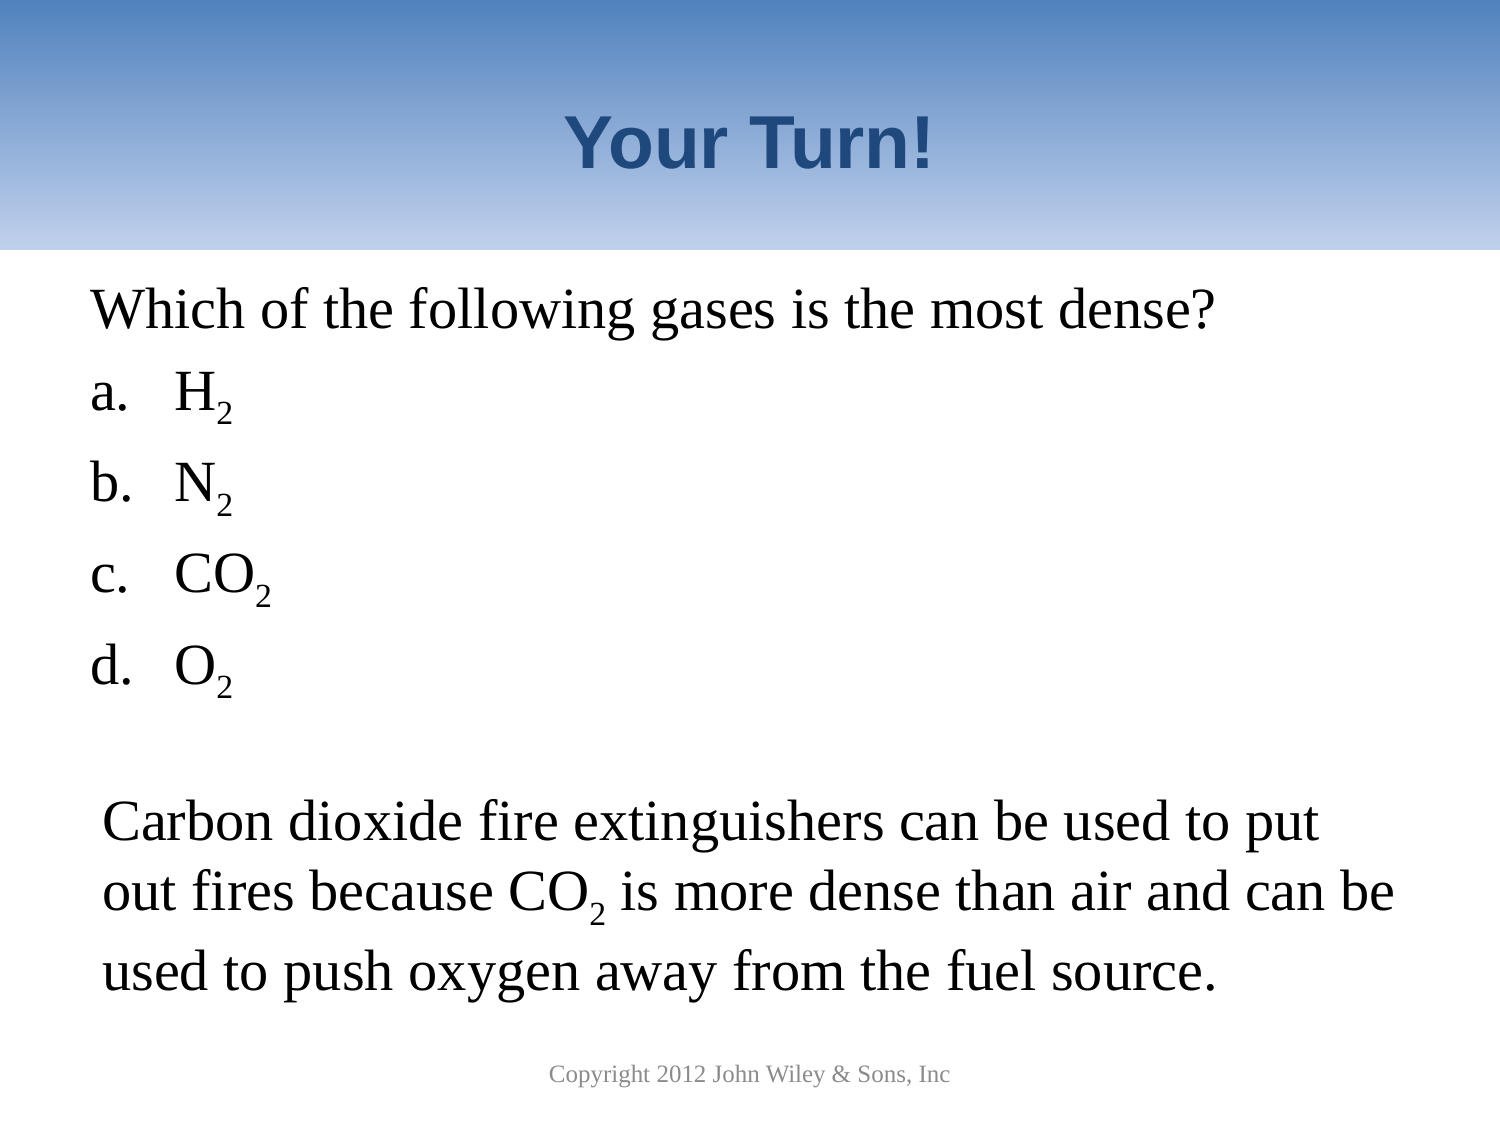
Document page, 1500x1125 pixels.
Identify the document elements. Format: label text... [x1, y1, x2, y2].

footer Copyright 2012 John Wiley & Sons, Inc [512, 1042, 988, 1103]
text_box Carbon dioxide fire extinguishers can be used to put out fires because CO2 is more dense than air and can be used to push oxygen away from the fuel source. [87, 774, 1413, 1010]
list Which of the following gases is the most dense? H2 N2 CO2 O2 [74, 262, 1426, 1006]
title Your Turn! [74, 44, 1426, 233]
